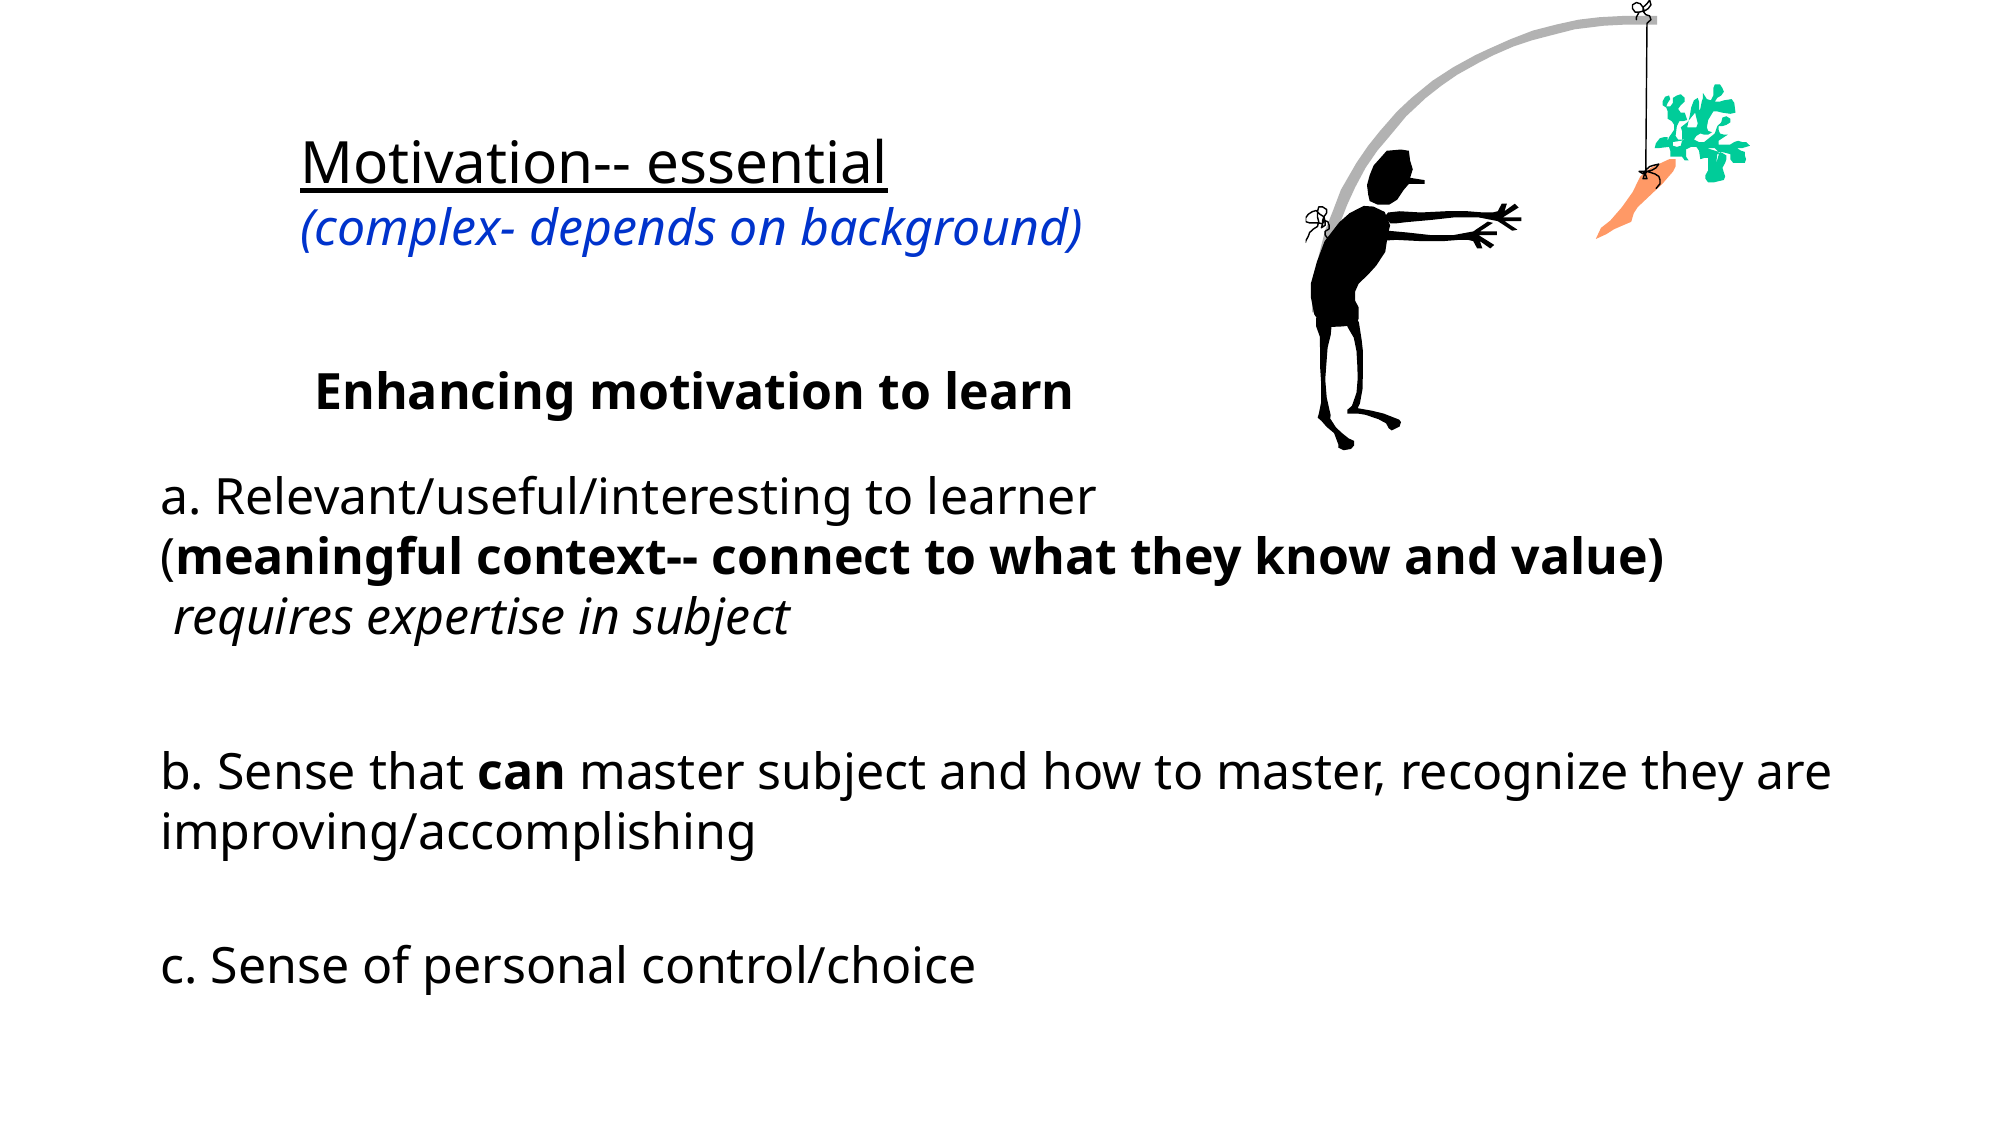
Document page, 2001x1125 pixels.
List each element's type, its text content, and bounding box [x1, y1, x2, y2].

text_box Motivation-- essential (complex- depends on background) [285, 117, 1234, 323]
text_box Enhancing motivation to learn [299, 351, 1090, 427]
text_box a. Relevant/useful/interesting to learner (meaningful context-- connect to what they know and value) requires expertise in subject b. Sense that can master subject and how to master, recognize they are improving/accomplishing c. Sense of personal control/choice [145, 456, 1972, 1002]
picture [1305, 0, 1751, 451]
